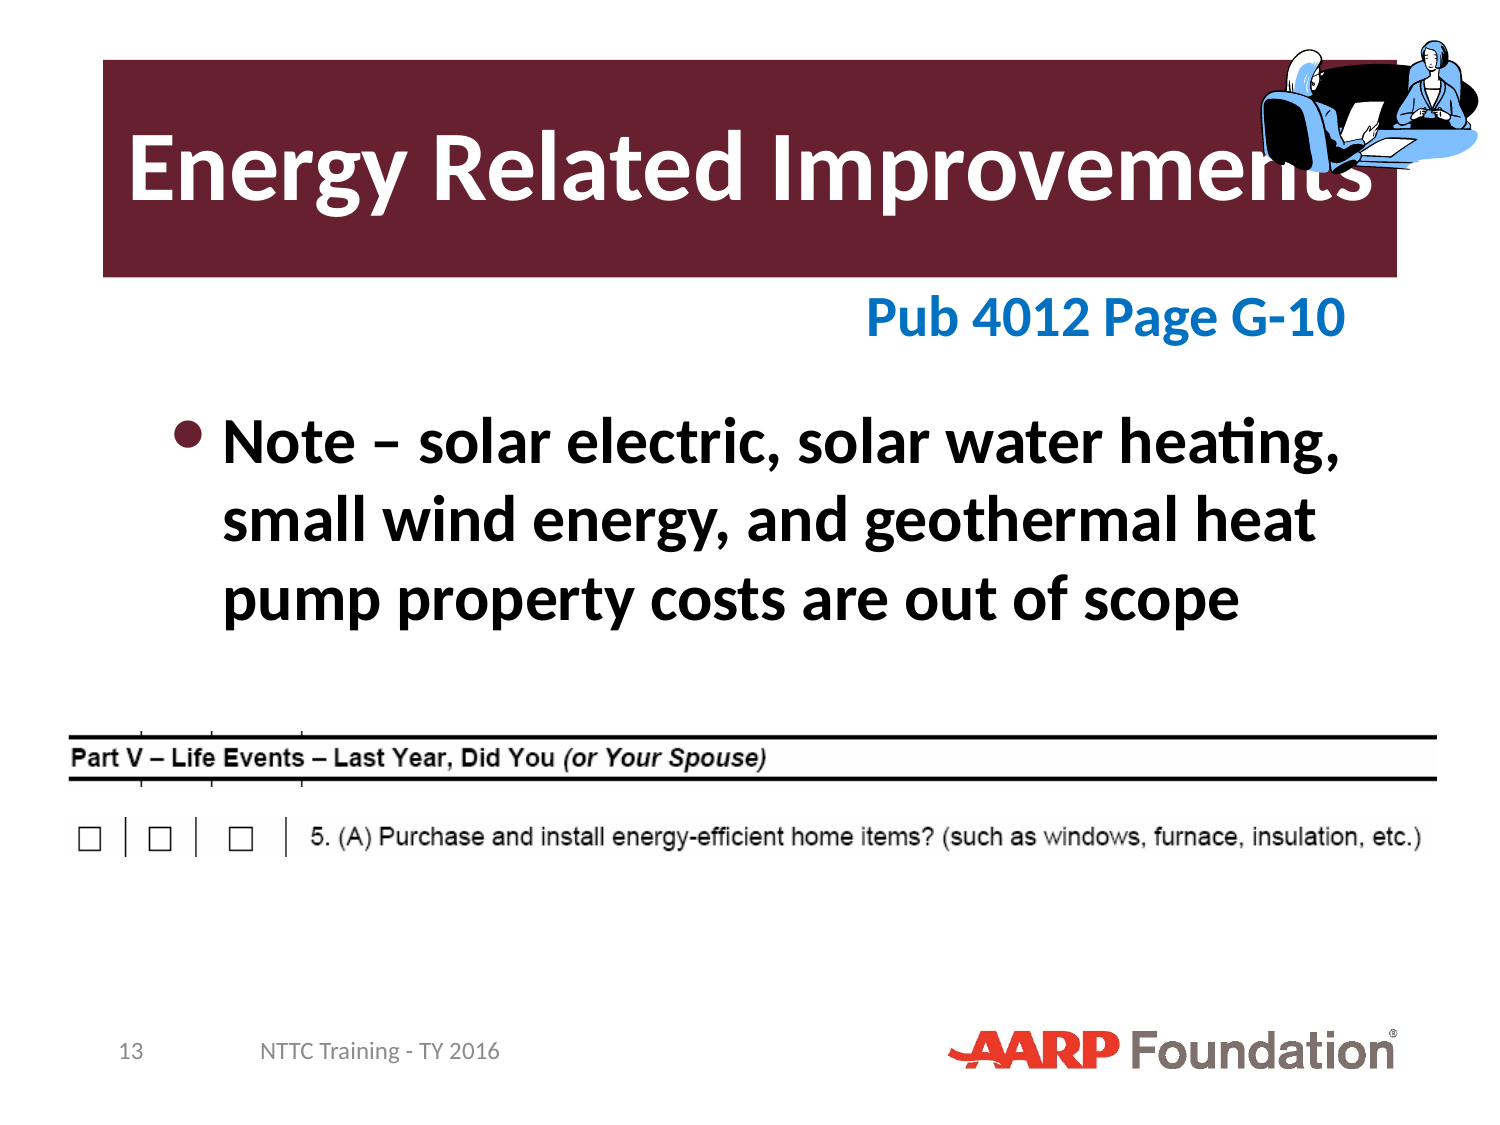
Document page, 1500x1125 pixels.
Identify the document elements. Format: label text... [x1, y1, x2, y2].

list Note – solar electric, solar water heating, small wind energy, and geothermal heat pump property costs are out of scope [155, 389, 1393, 699]
picture [66, 817, 1432, 857]
picture [1259, 37, 1488, 175]
picture [948, 1029, 1397, 1069]
footer NTTC Training - TY 2016 [245, 1019, 812, 1080]
slide_number 13 [103, 1019, 208, 1080]
picture [62, 731, 1437, 787]
text_box Pub 4012 Page G-10 [851, 270, 1432, 357]
title Energy Related Improvements [103, 59, 1397, 278]
